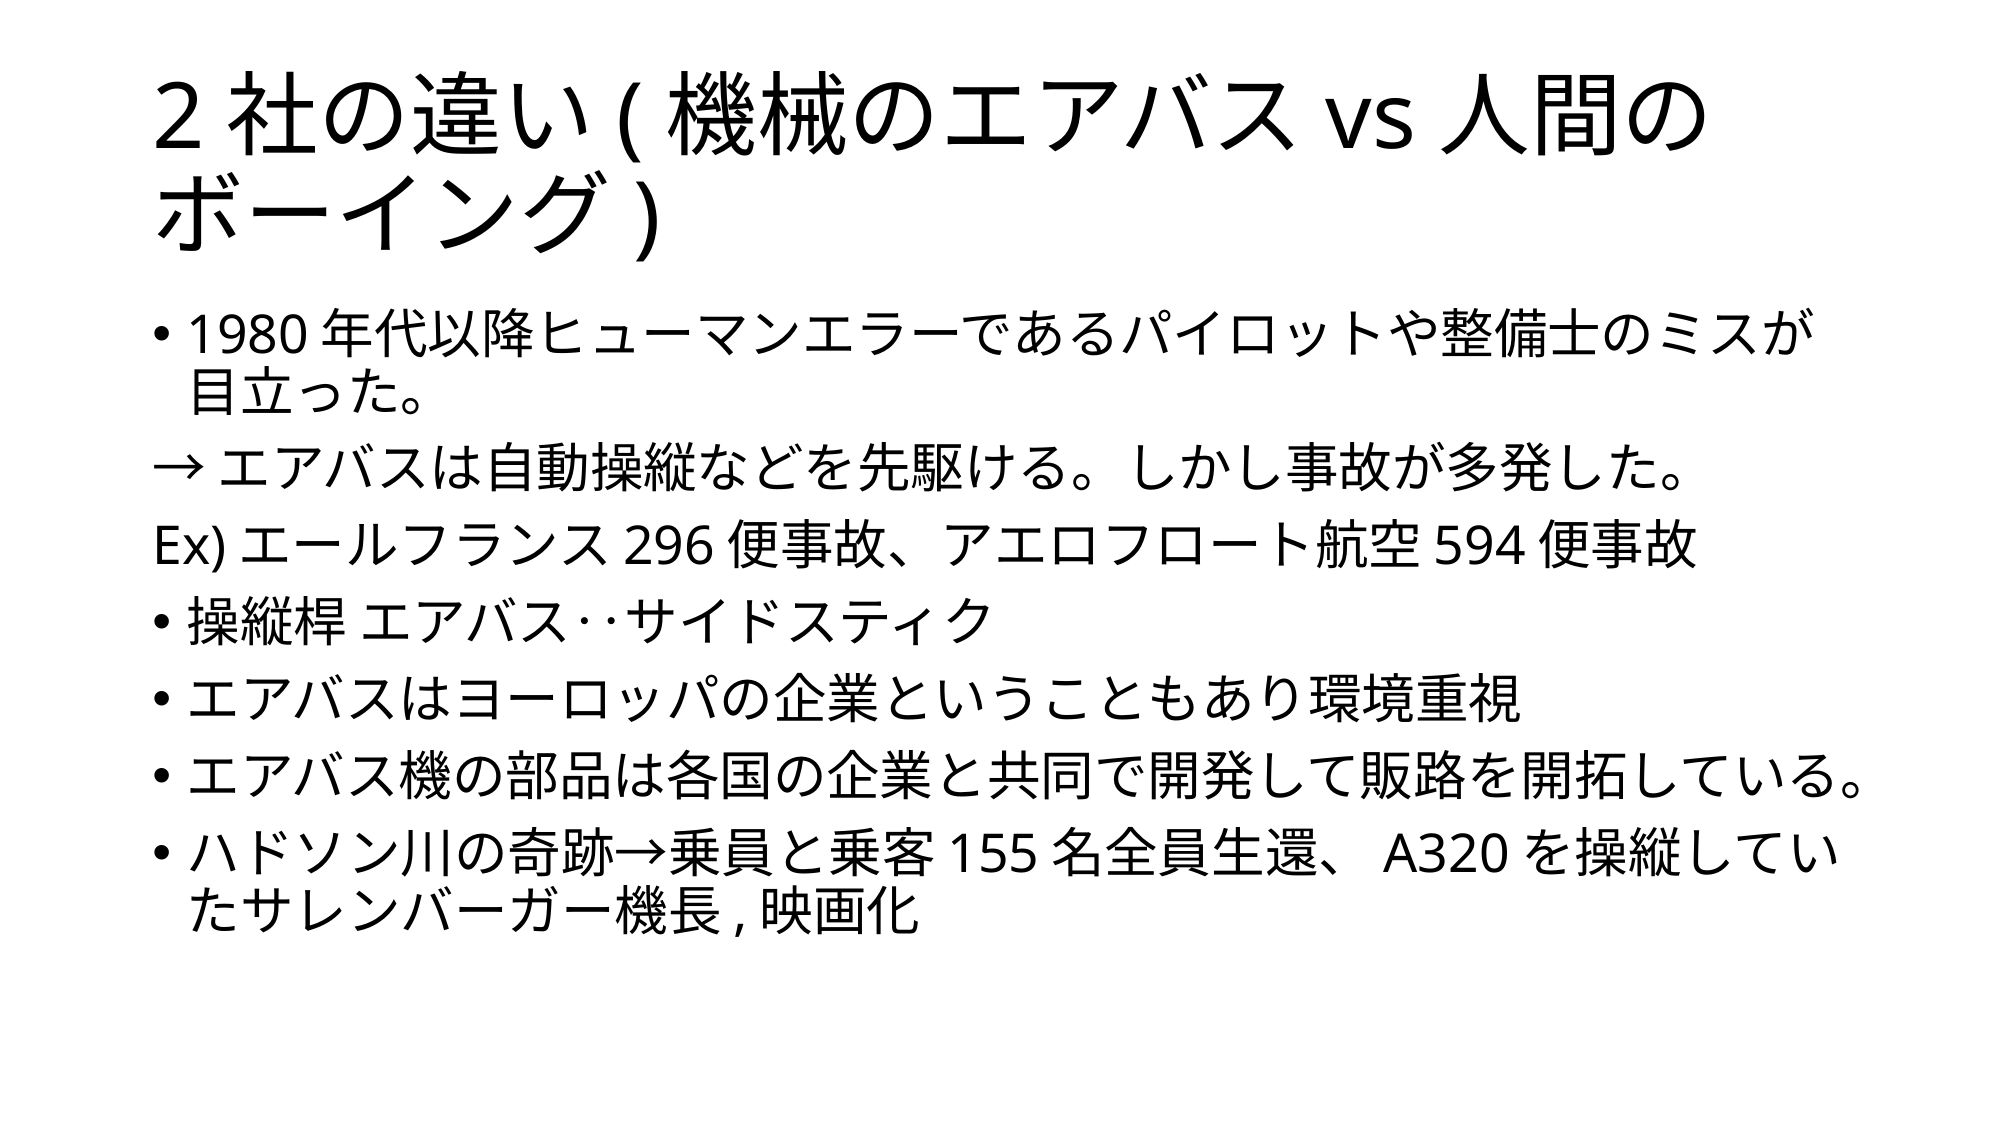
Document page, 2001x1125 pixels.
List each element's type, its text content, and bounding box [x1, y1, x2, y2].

title 2社の違い(機械のエアバスvs人間のボーイング) [137, 59, 1863, 278]
list 1980年代以降ヒューマンエラーであるパイロットや整備士のミスが目立った。 →エアバスは自動操縦などを先駆ける。しかし事故が多発した。 Ex)エールフランス296便事故、アエロフロート航空594便事故 操縦桿 エアバス‥サイドスティク エアバスはヨーロッパの企業ということもあり環境重視 エアバス機の部品は各国の企業と共同で開発して販路を開拓している。 ハドソン川の奇跡→乗員と乗客155名全員生還、A320を操縦していたサレンバーガー機長,映画化 [137, 299, 1863, 1014]
